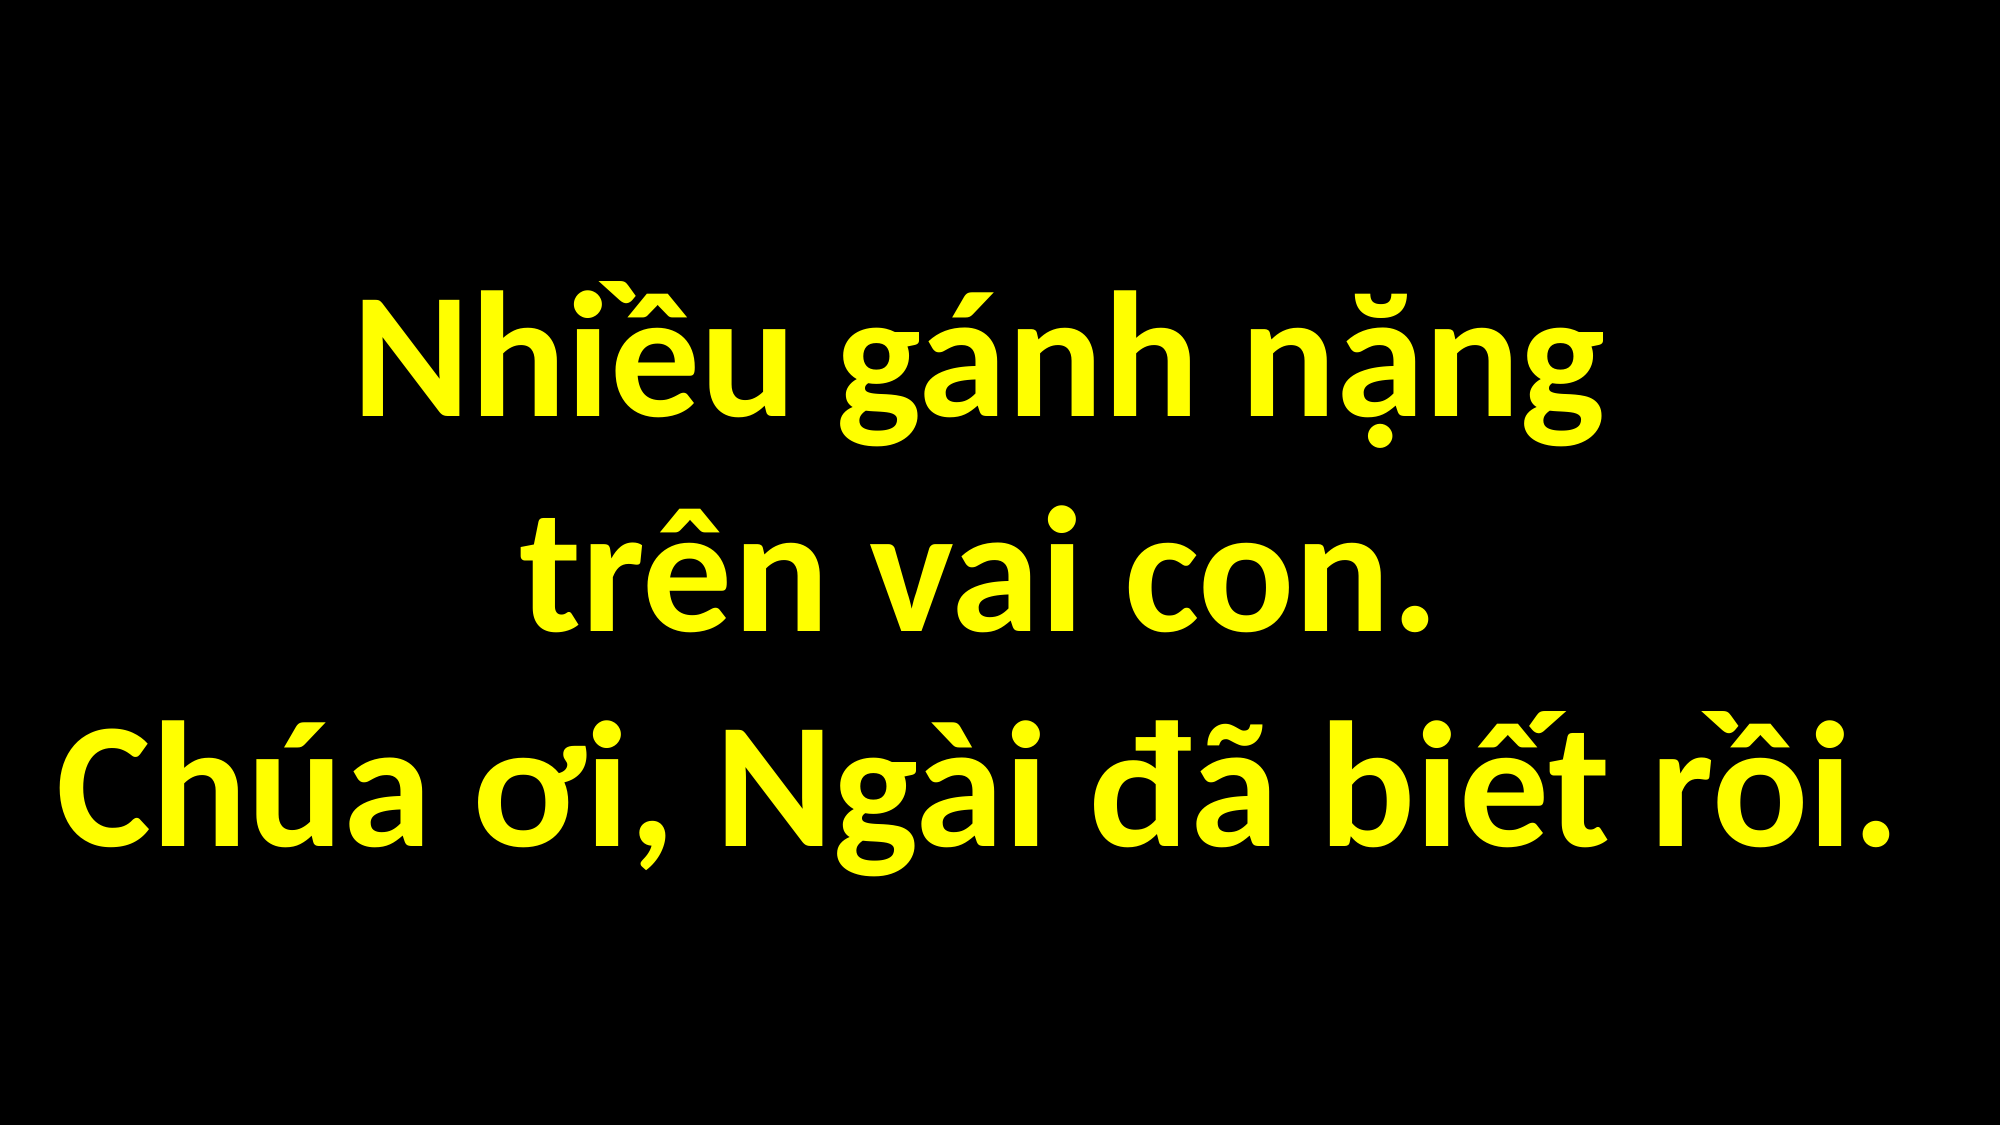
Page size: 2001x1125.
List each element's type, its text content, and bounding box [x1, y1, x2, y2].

title Nhiều gánh nặng trên vai con. Chúa ơi, Ngài đã biết rồi. [24, 57, 1975, 1063]
